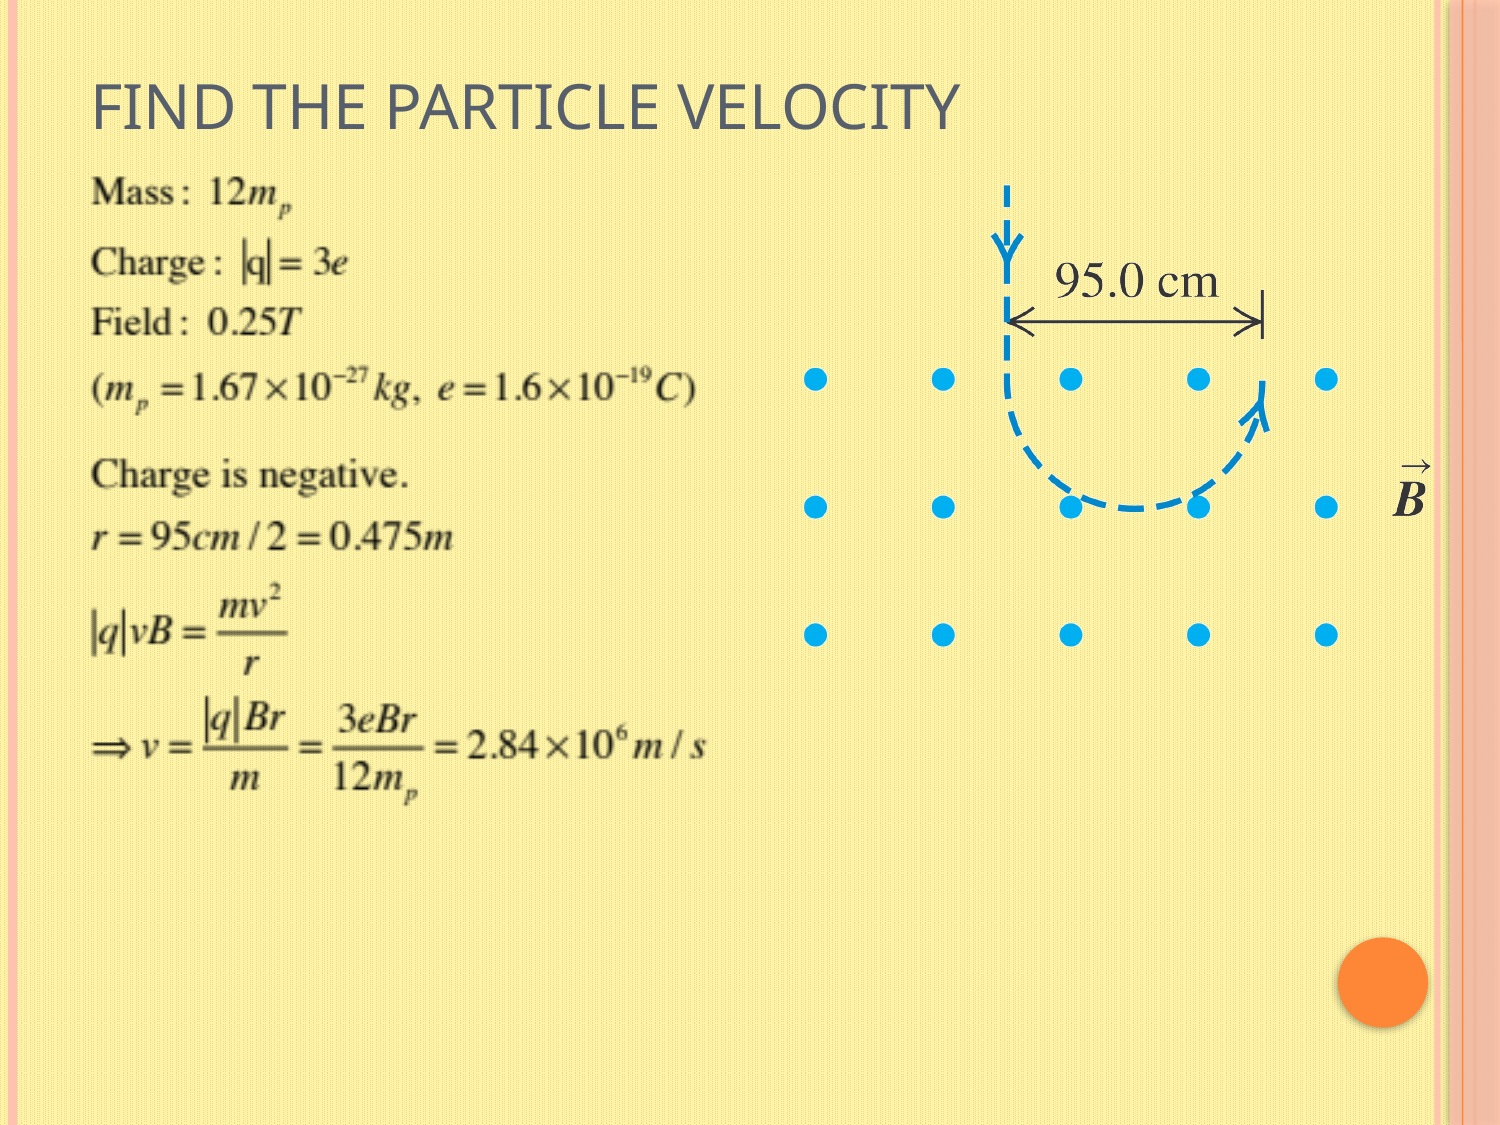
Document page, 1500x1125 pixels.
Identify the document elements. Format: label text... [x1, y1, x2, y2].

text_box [86, 169, 697, 417]
picture [799, 181, 1435, 651]
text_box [86, 449, 714, 812]
title FIND THE PARTICLE VELOCITY [75, 45, 1300, 150]
